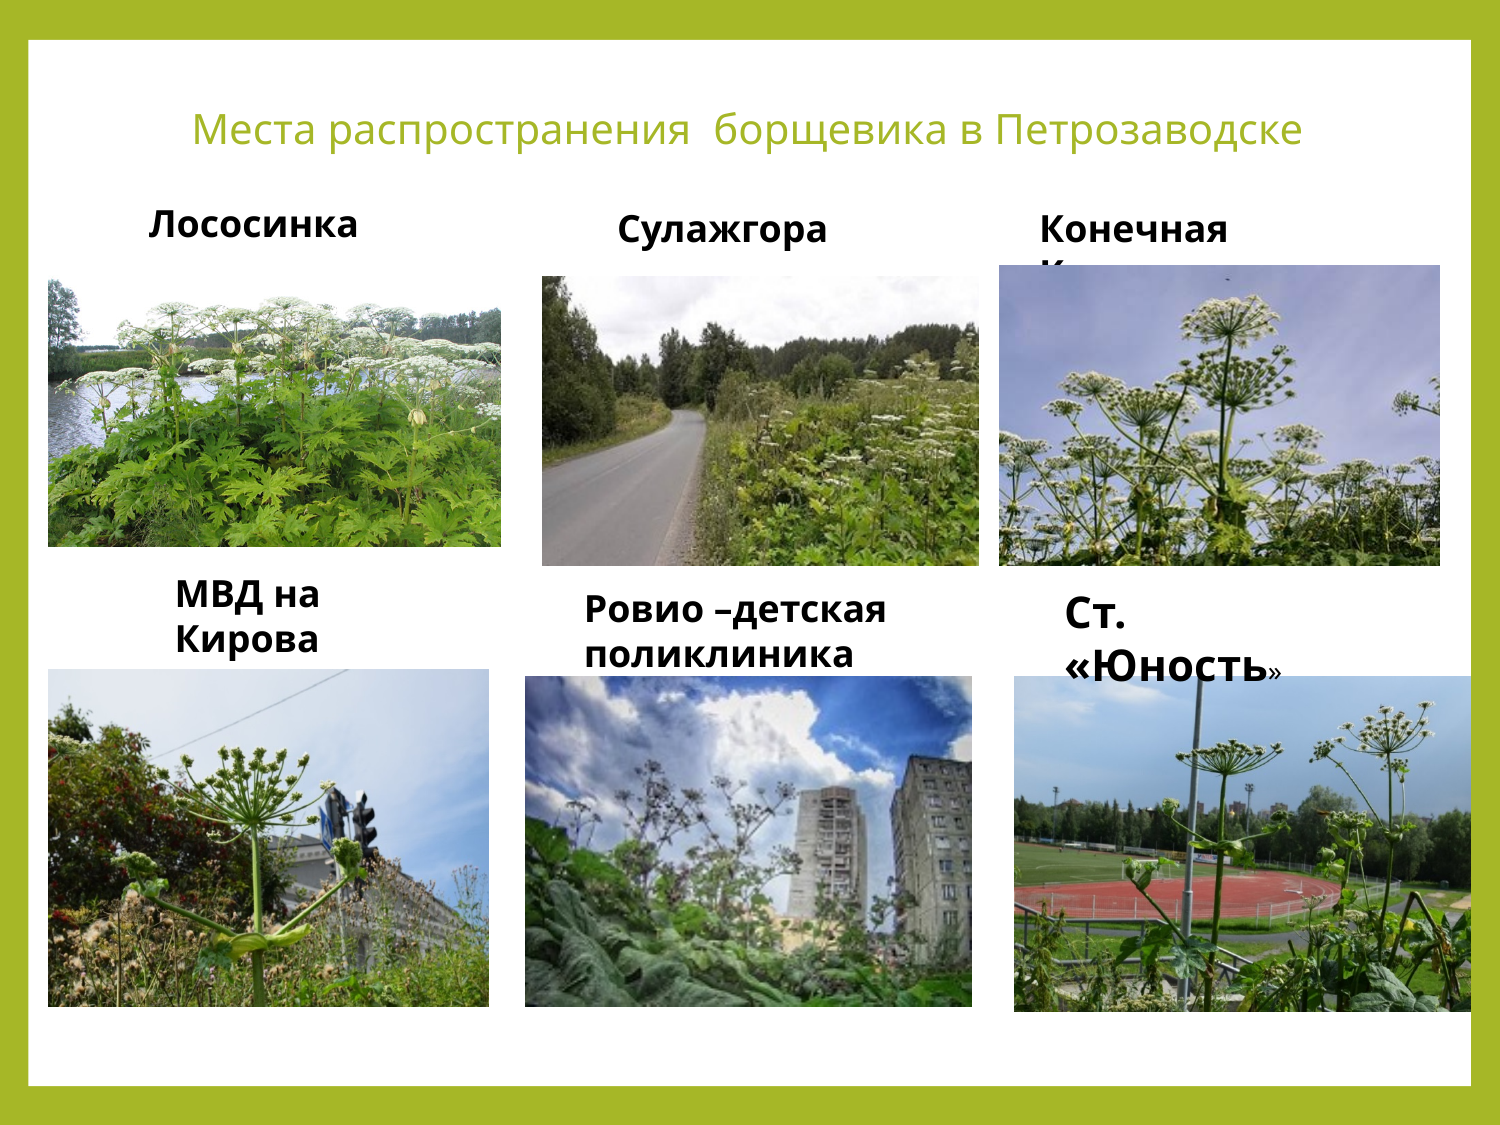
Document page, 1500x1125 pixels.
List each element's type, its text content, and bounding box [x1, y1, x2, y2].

text_box Ст. «Юность» [1353, 577, 1363, 674]
text_box Конечная Ключевая [1024, 197, 1415, 263]
picture [525, 676, 972, 1008]
picture [999, 264, 1440, 566]
picture [47, 264, 501, 547]
text_box Сулажгора [602, 197, 898, 258]
title Места распространения борщевика в Петрозаводске [140, 99, 1356, 162]
list [137, 332, 1353, 995]
text_box Лососинка [133, 192, 404, 253]
picture [542, 276, 979, 566]
picture [1014, 676, 1471, 1013]
picture [47, 668, 490, 1008]
